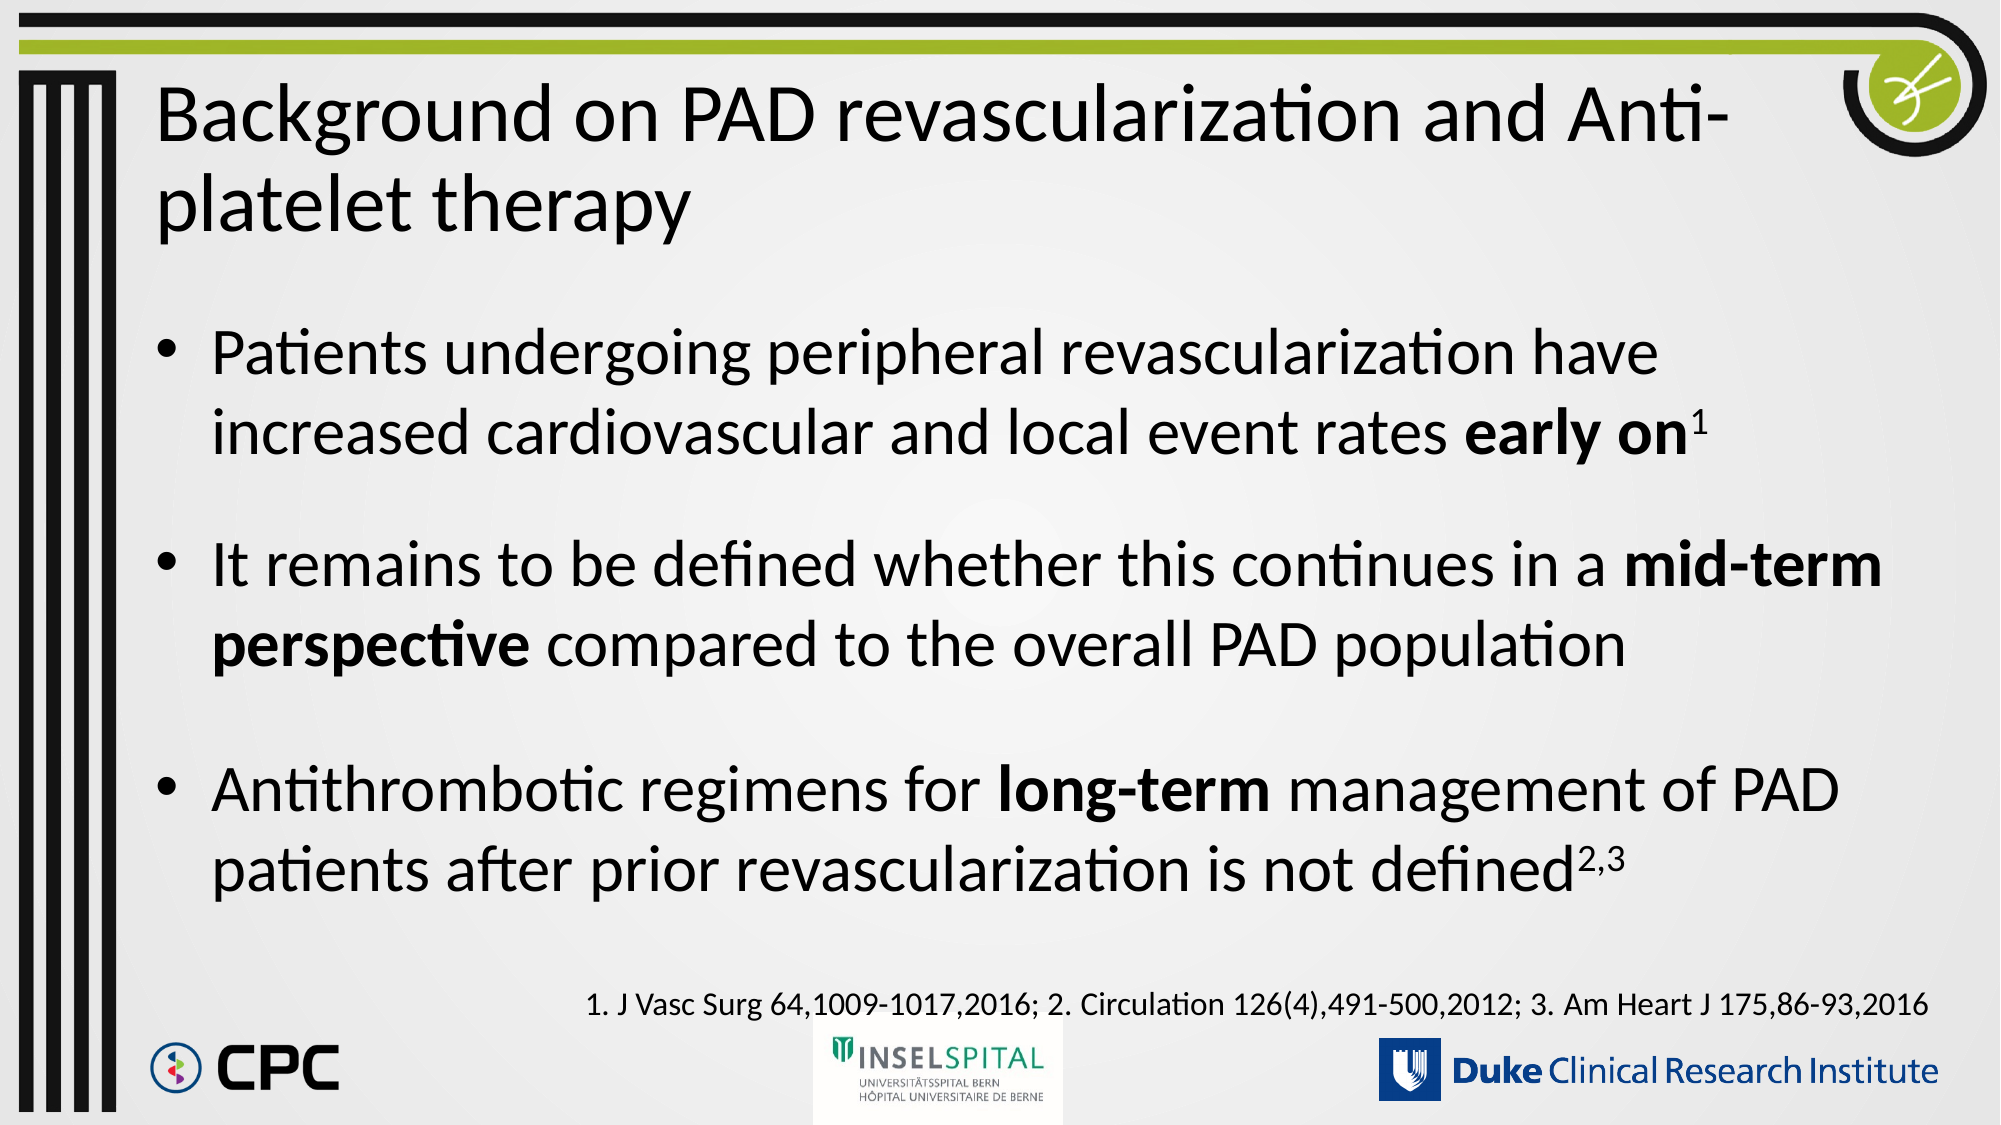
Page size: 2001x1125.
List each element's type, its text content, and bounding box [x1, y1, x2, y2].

text_box 1. J Vasc Surg 64,1009-1017,2016; 2. Circulation 126(4),491-500,2012; 3. Am Heart J 175,86-93,2016 [562, 974, 1975, 1070]
text_box It remains to be defined whether this continues in a mid-term perspective compared to the overall PAD population [125, 512, 1963, 700]
text_box Antithrombotic regimens for long-term management of PAD patients after prior revascularization is not defined2,3 [125, 737, 1963, 913]
picture [0, 0, 2000, 1125]
title Background on PAD revascularization and Anti-platelet therapy [125, 62, 1825, 250]
list Patients undergoing peripheral revascularization have increased cardiovascular and local event rates early on1 [125, 299, 1950, 512]
